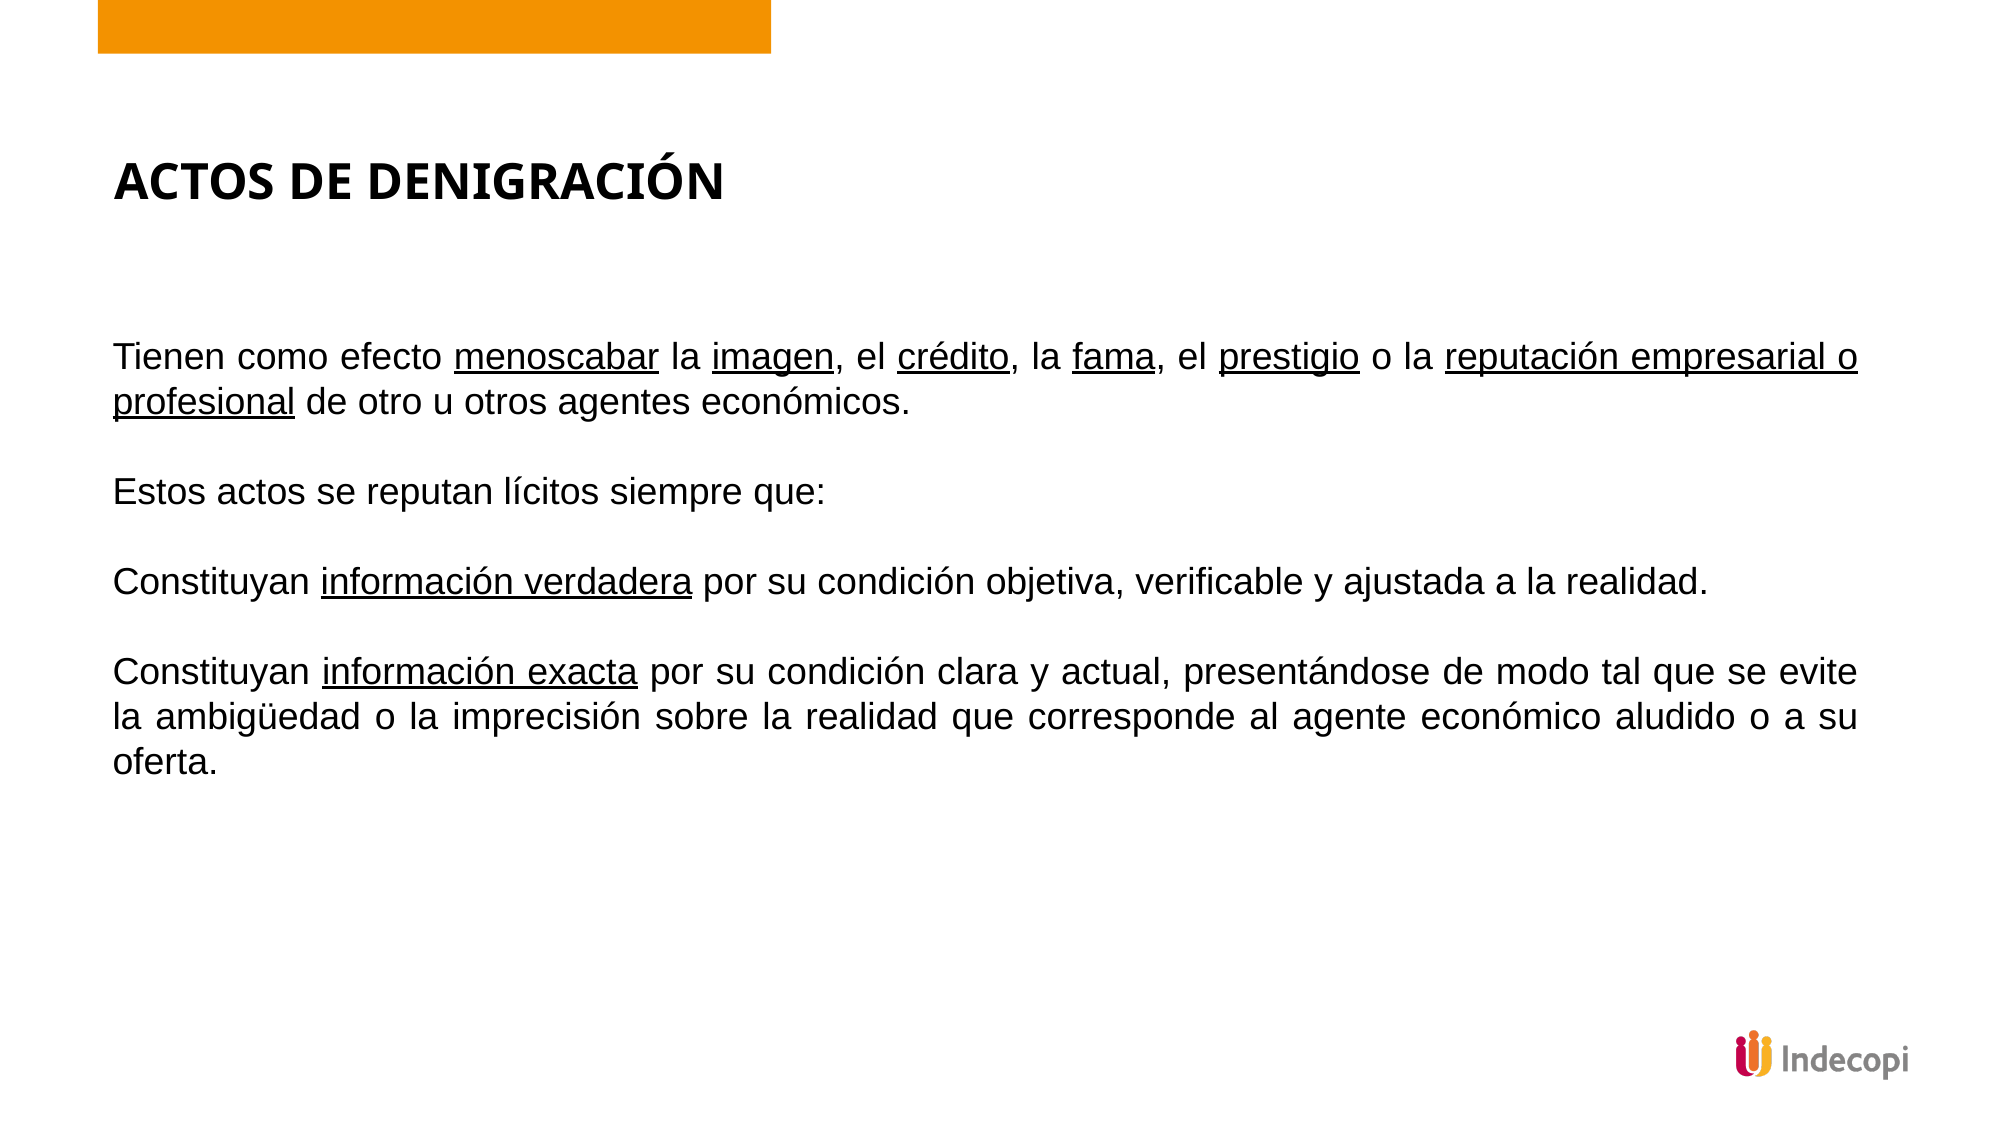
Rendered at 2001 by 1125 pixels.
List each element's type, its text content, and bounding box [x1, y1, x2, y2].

text_box [97, 0, 772, 55]
picture [1733, 1027, 1915, 1083]
text_box ACTOS DE DENIGRACIÓN [100, 142, 1950, 217]
text_box Tienen como efecto menoscabar la imagen, el crédito, la fama, el prestigio o la reputación empresarial o profesional de otro u otros agentes económicos. Estos actos se reputan lícitos siempre que: Constituyan información verdadera por su condición objetiva, verificable y ajustada a la realidad. Constituyan información exacta por su condición clara y actual, presentándose de modo tal que se evite la ambigüedad o la imprecisión sobre la realidad que corresponde al agente económico aludido o a su oferta. [97, 284, 1873, 917]
